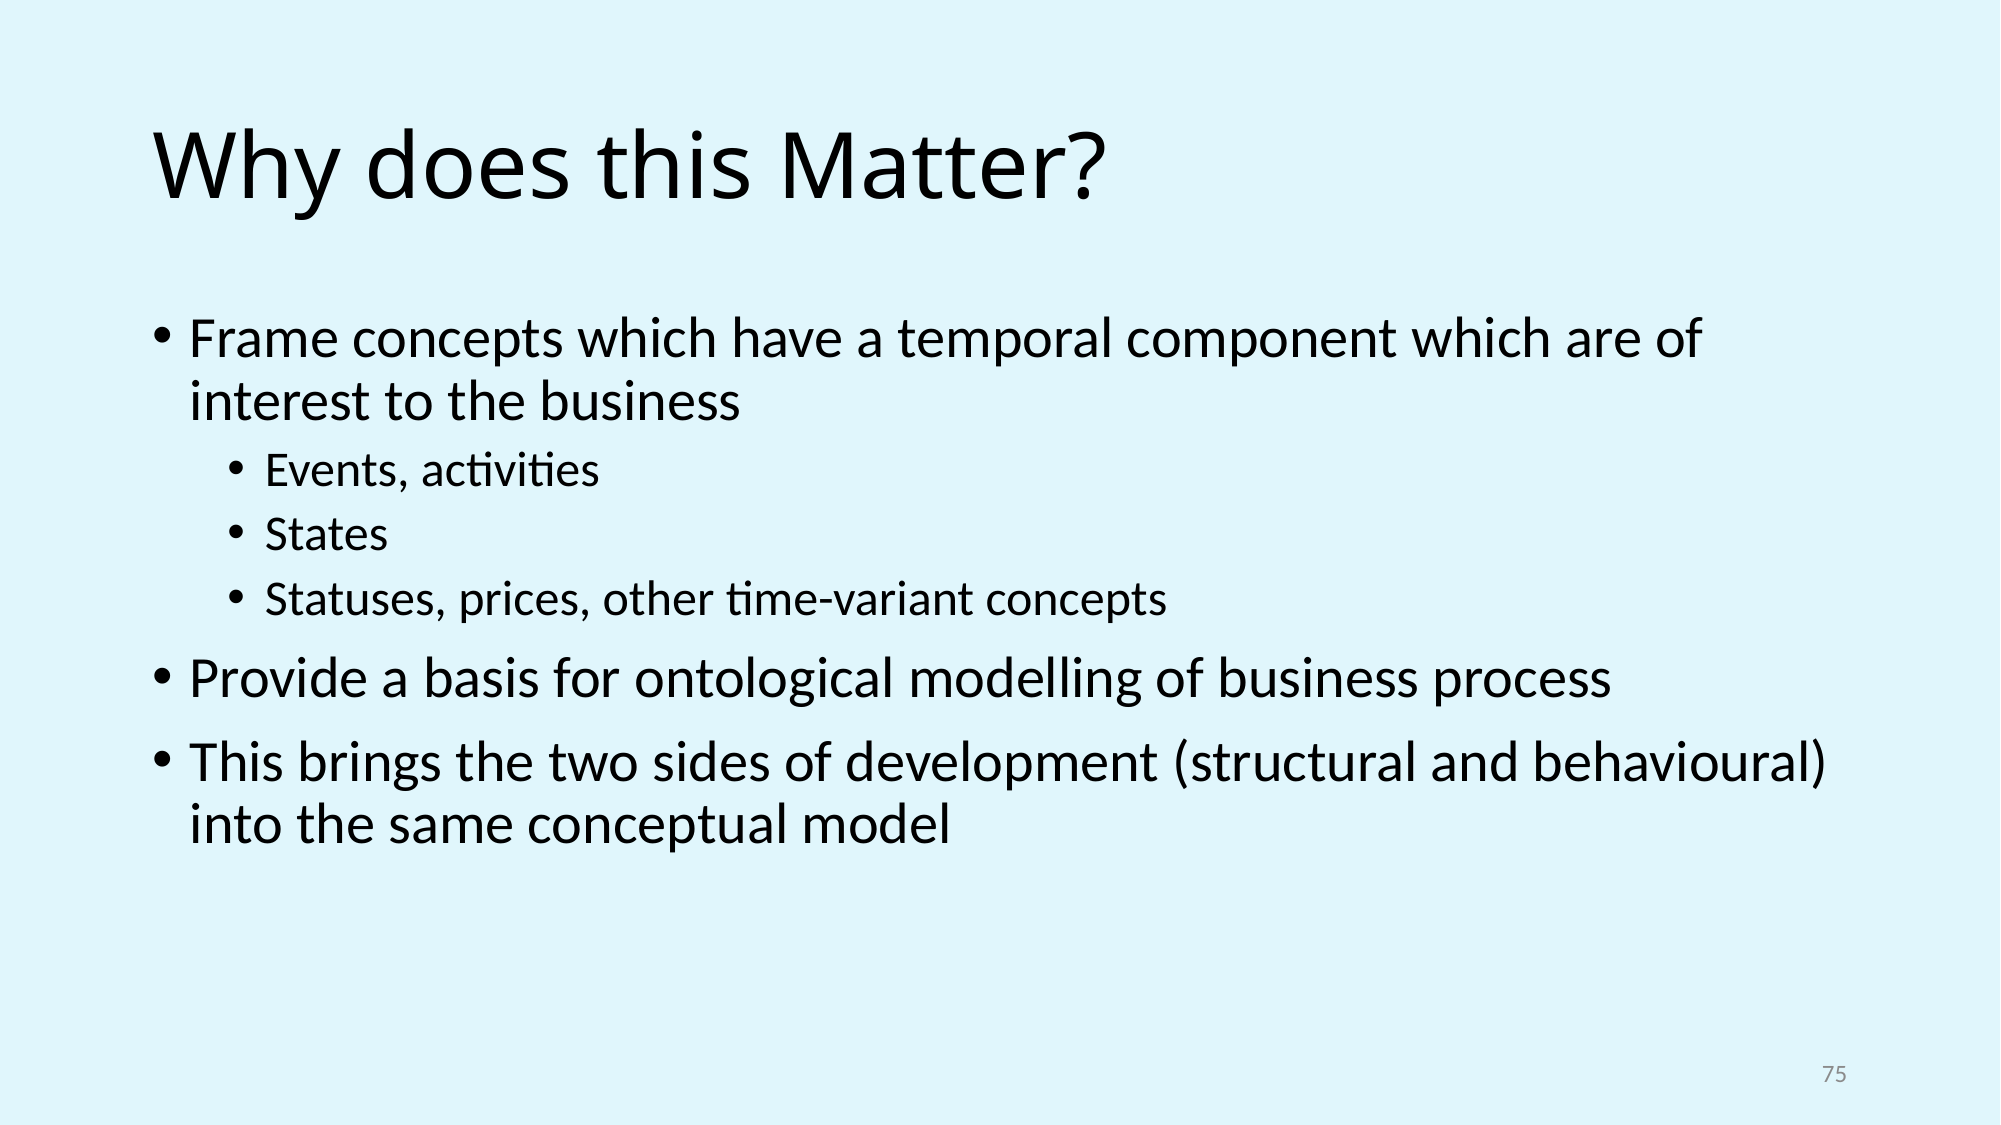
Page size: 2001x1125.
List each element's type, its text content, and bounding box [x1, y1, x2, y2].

title Why does this Matter? [137, 59, 1863, 278]
slide_number 75 [1412, 1042, 1863, 1103]
list Frame concepts which have a temporal component which are of interest to the business Events, activities States Statuses, prices, other time-variant concepts Provide a basis for ontological modelling of business process This brings the two sides of development (structural and behavioural) into the same conceptual model [137, 299, 1863, 1014]
